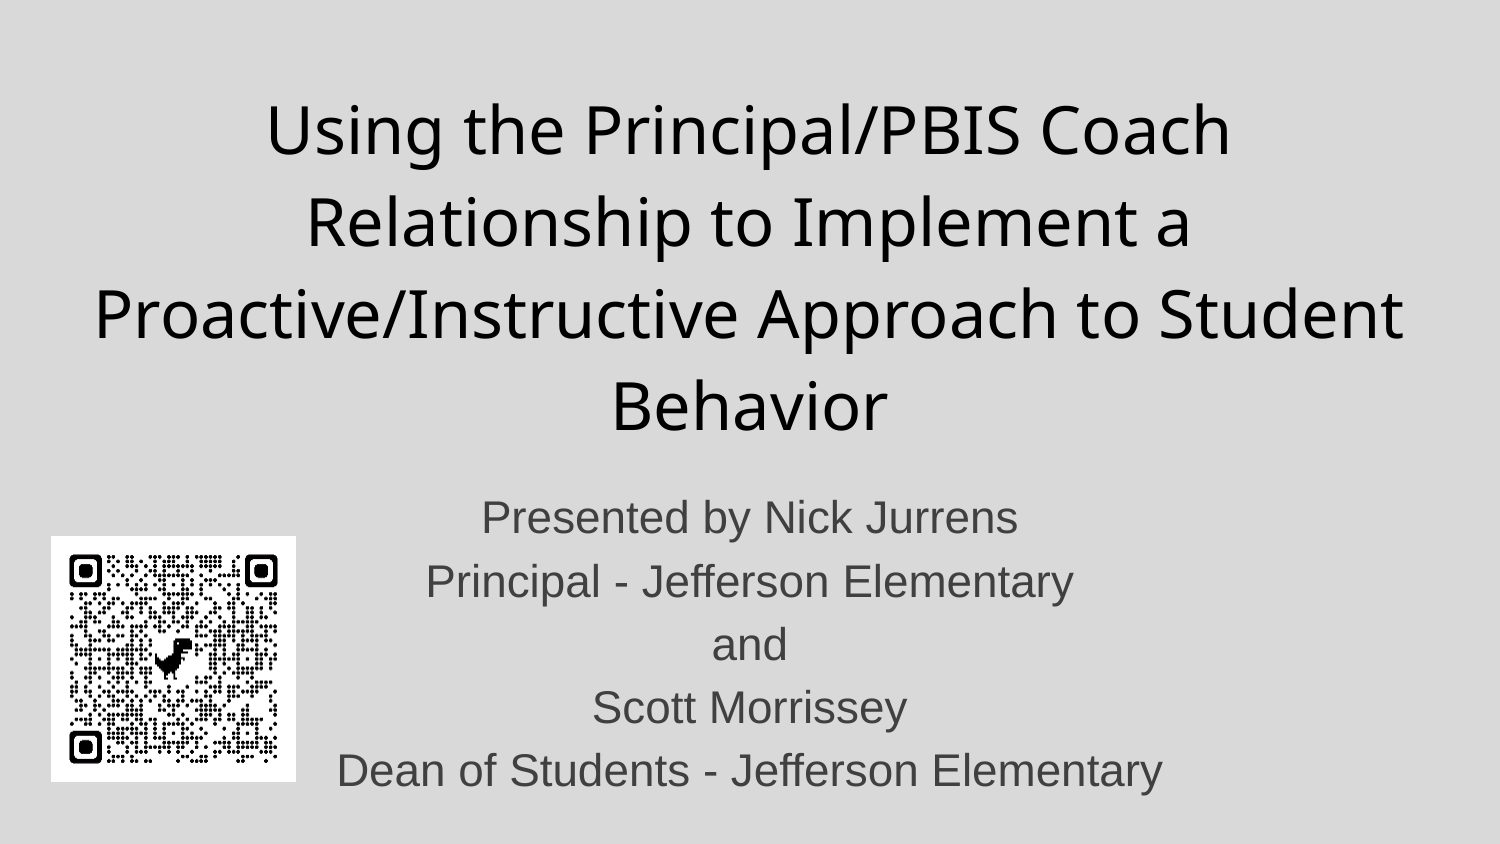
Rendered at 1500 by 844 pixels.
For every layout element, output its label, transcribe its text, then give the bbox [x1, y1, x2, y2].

picture [50, 536, 297, 782]
title Using the Principal/PBIS Coach Relationship to Implement a Proactive/Instructive Approach to Student Behavior [51, 122, 1449, 459]
subtitle Presented by Nick Jurrens Principal - Jefferson Elementary and Scott Morrissey Dean of Students - Jefferson Elementary [51, 464, 1449, 824]
